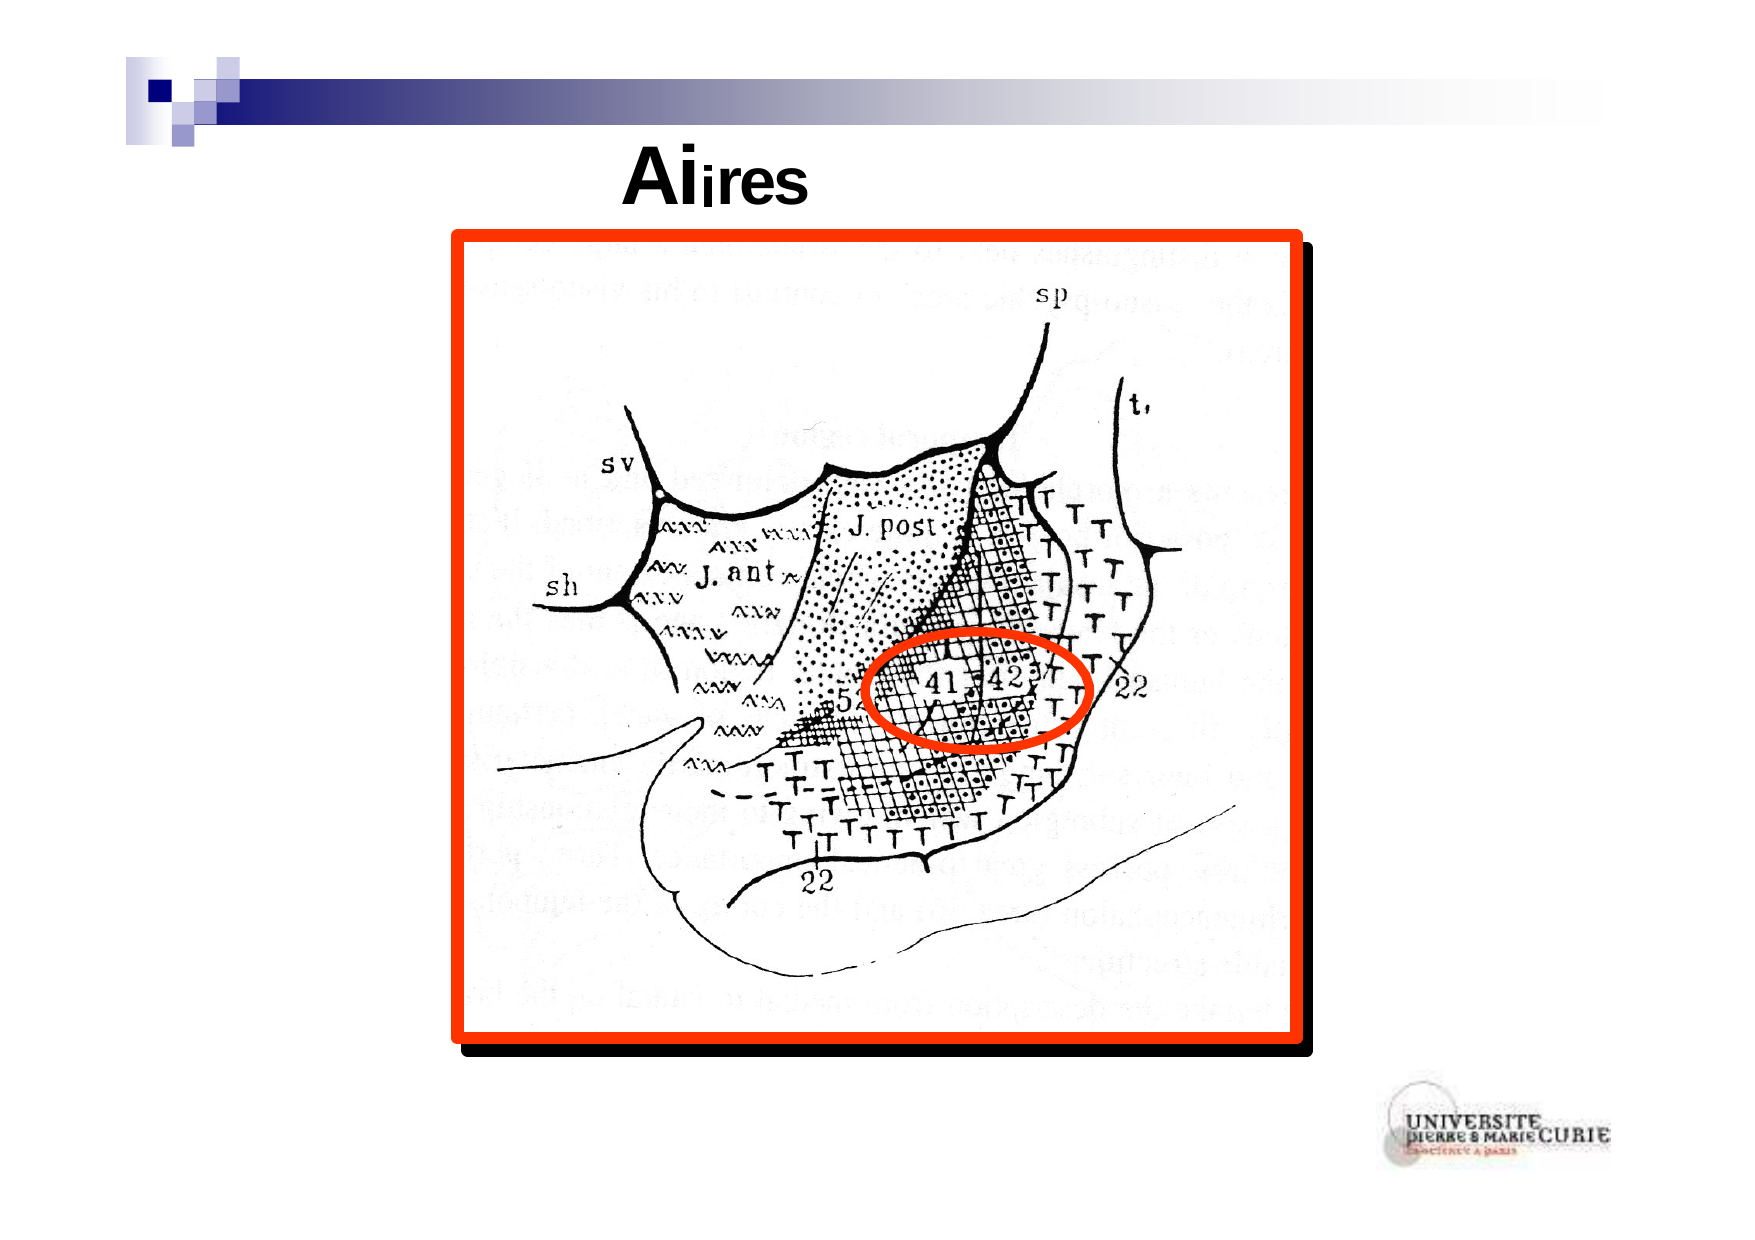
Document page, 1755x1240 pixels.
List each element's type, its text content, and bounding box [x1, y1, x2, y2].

picture [126, 57, 172, 145]
picture [217, 79, 1602, 125]
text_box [450, 229, 1314, 1057]
title Aiires aauuddiittiivveess [618, 102, 1101, 227]
picture [1376, 1069, 1611, 1172]
